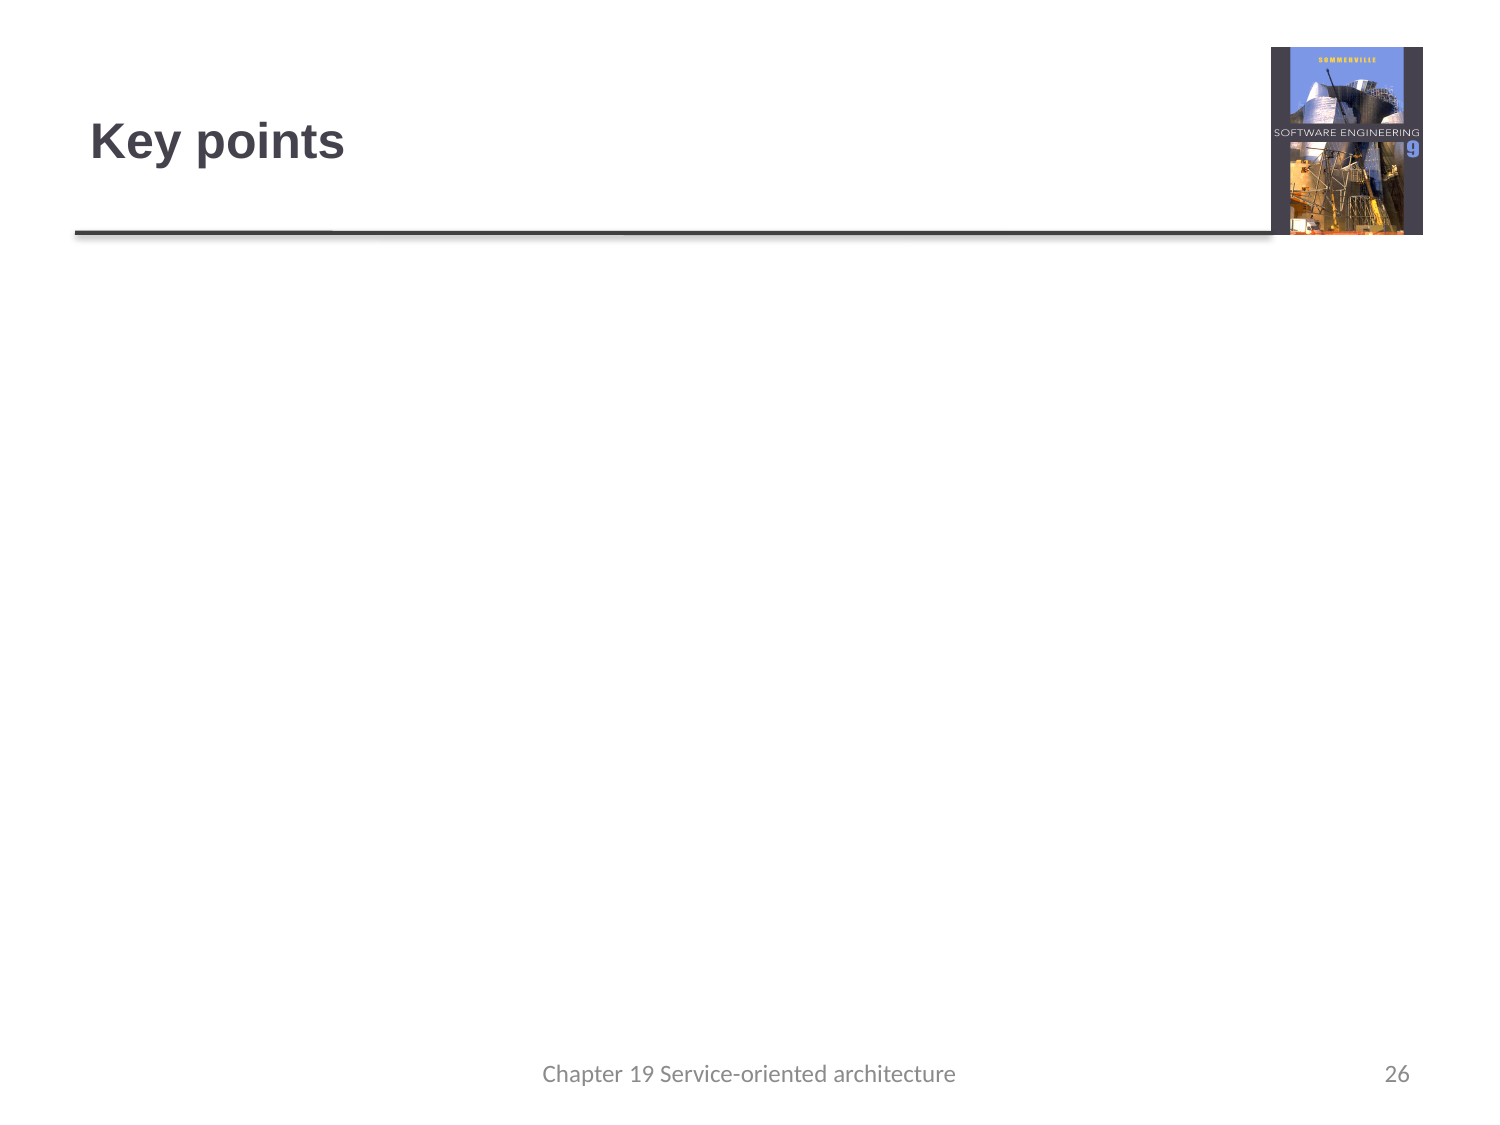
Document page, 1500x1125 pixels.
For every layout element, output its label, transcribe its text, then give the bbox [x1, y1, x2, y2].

title Key points [74, 44, 1272, 233]
slide_number 26 [1074, 1042, 1425, 1103]
picture [1272, 47, 1423, 235]
footer Chapter 19 Service-oriented architecture [512, 1042, 988, 1103]
